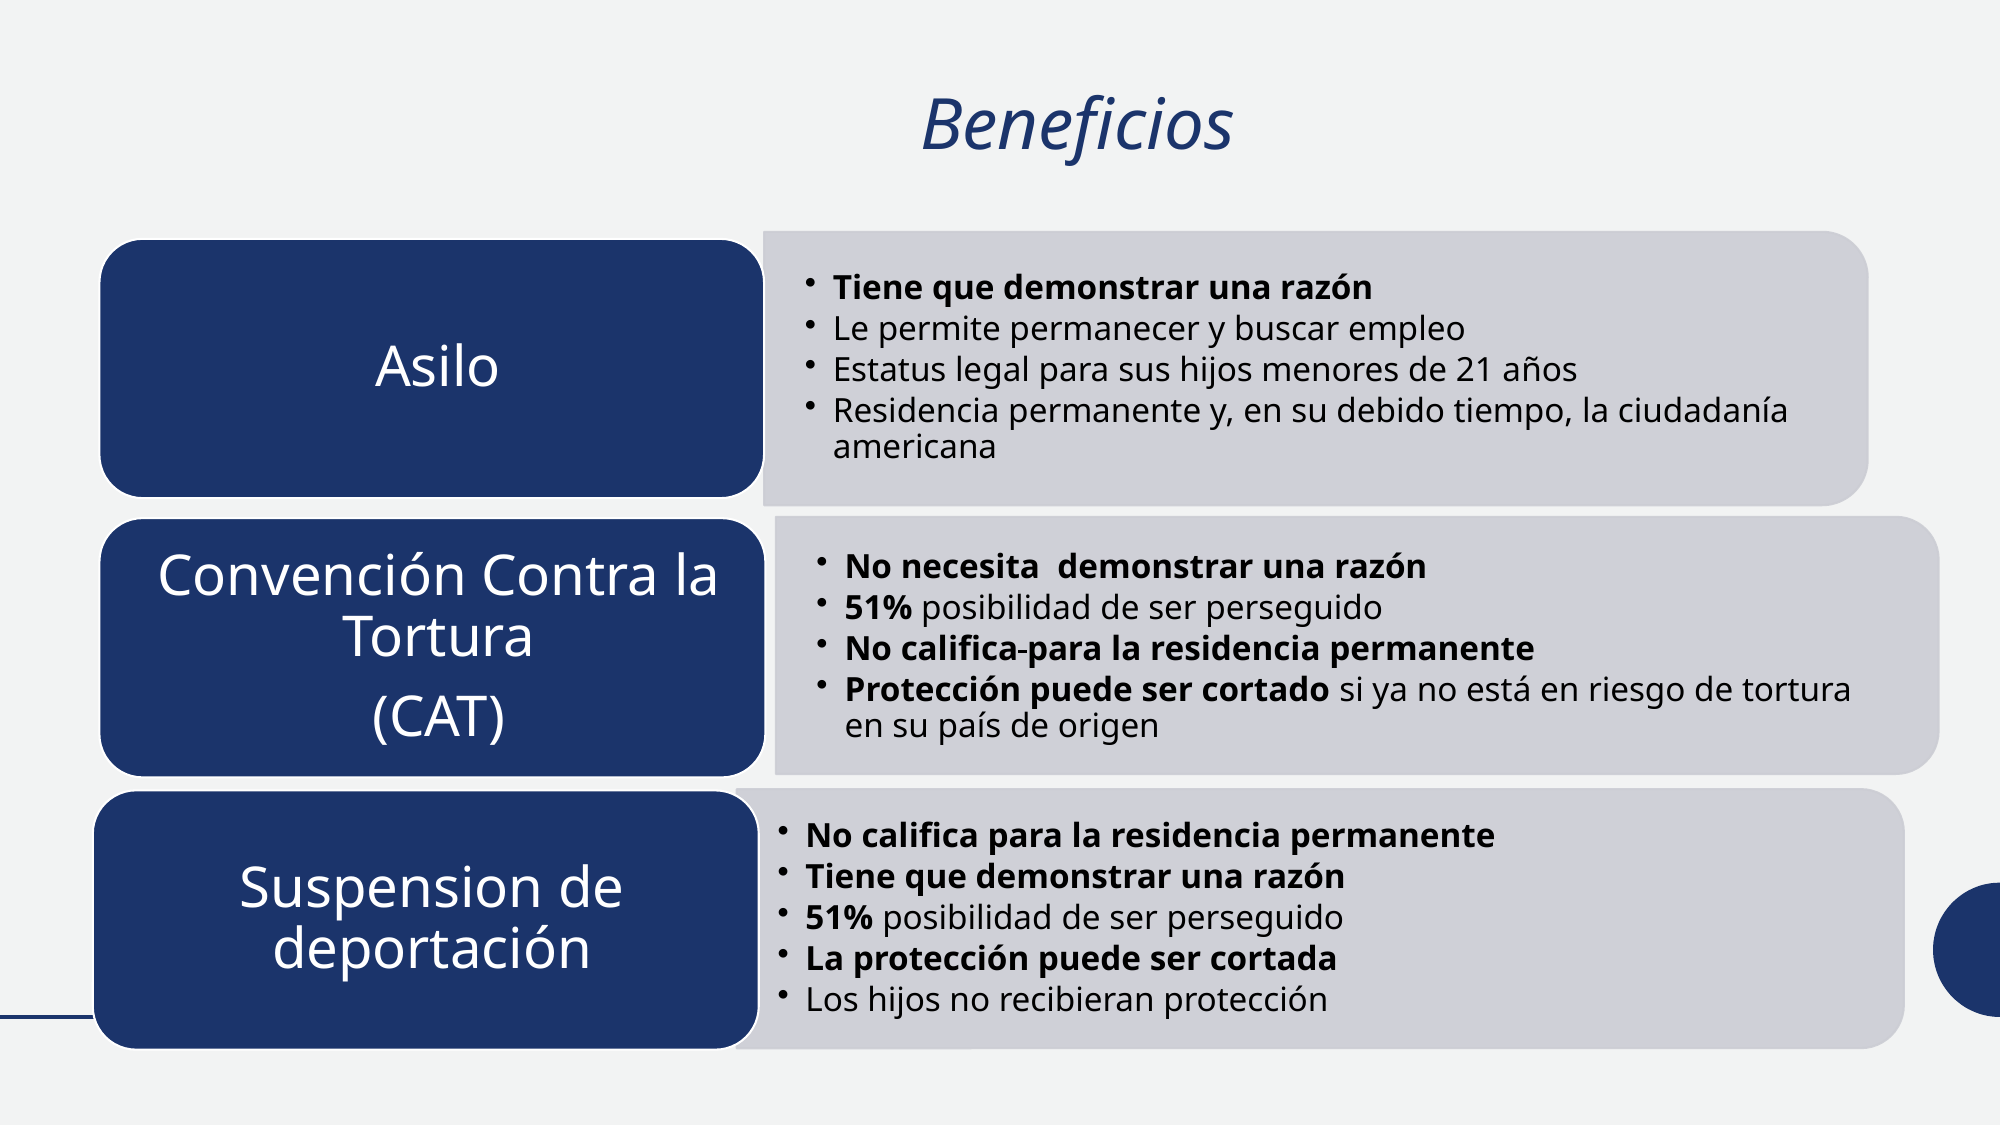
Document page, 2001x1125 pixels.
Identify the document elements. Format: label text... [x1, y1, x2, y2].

title Beneficios [782, 80, 1251, 175]
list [91, 231, 1941, 1050]
